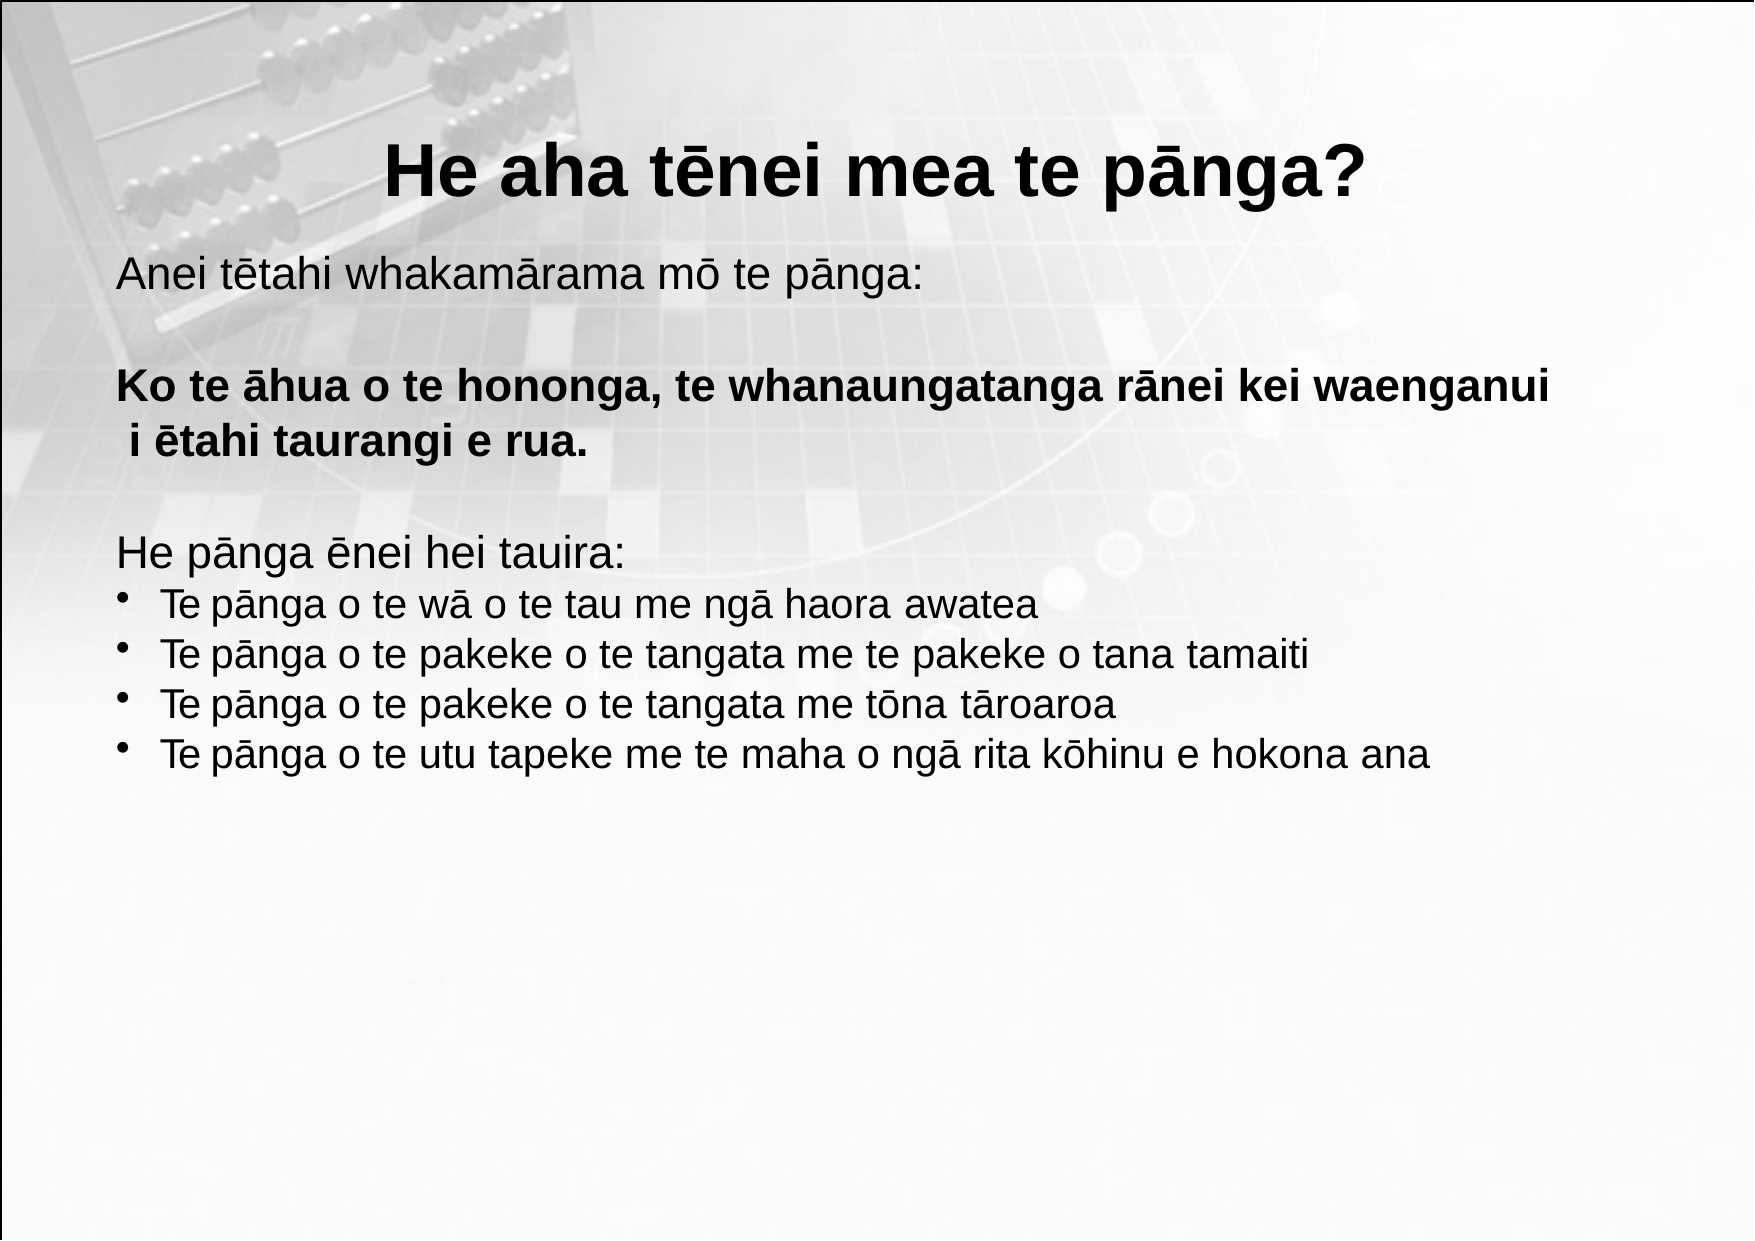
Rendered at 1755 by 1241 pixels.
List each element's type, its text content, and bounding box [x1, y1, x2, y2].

text_box Anei tētahi whakamārama mō te pānga: Ko te āhua o te hononga, te whanaungatanga rānei kei waenganui i ētahi taurangi e rua. He pānga ēnei hei tauira: Te pānga o te wā o te tau me ngā haora awatea Te pānga o te pakeke o te tangata me te pakeke o tana tamaiti Te pānga o te pakeke o te tangata me tōna tāroaroa Te pānga o te utu tapeke me te maha o ngā rita kōhinu e hokona ana [113, 241, 1555, 778]
title He aha tēnei mea te pānga? [380, 119, 1373, 329]
picture [2, 2, 1754, 1240]
